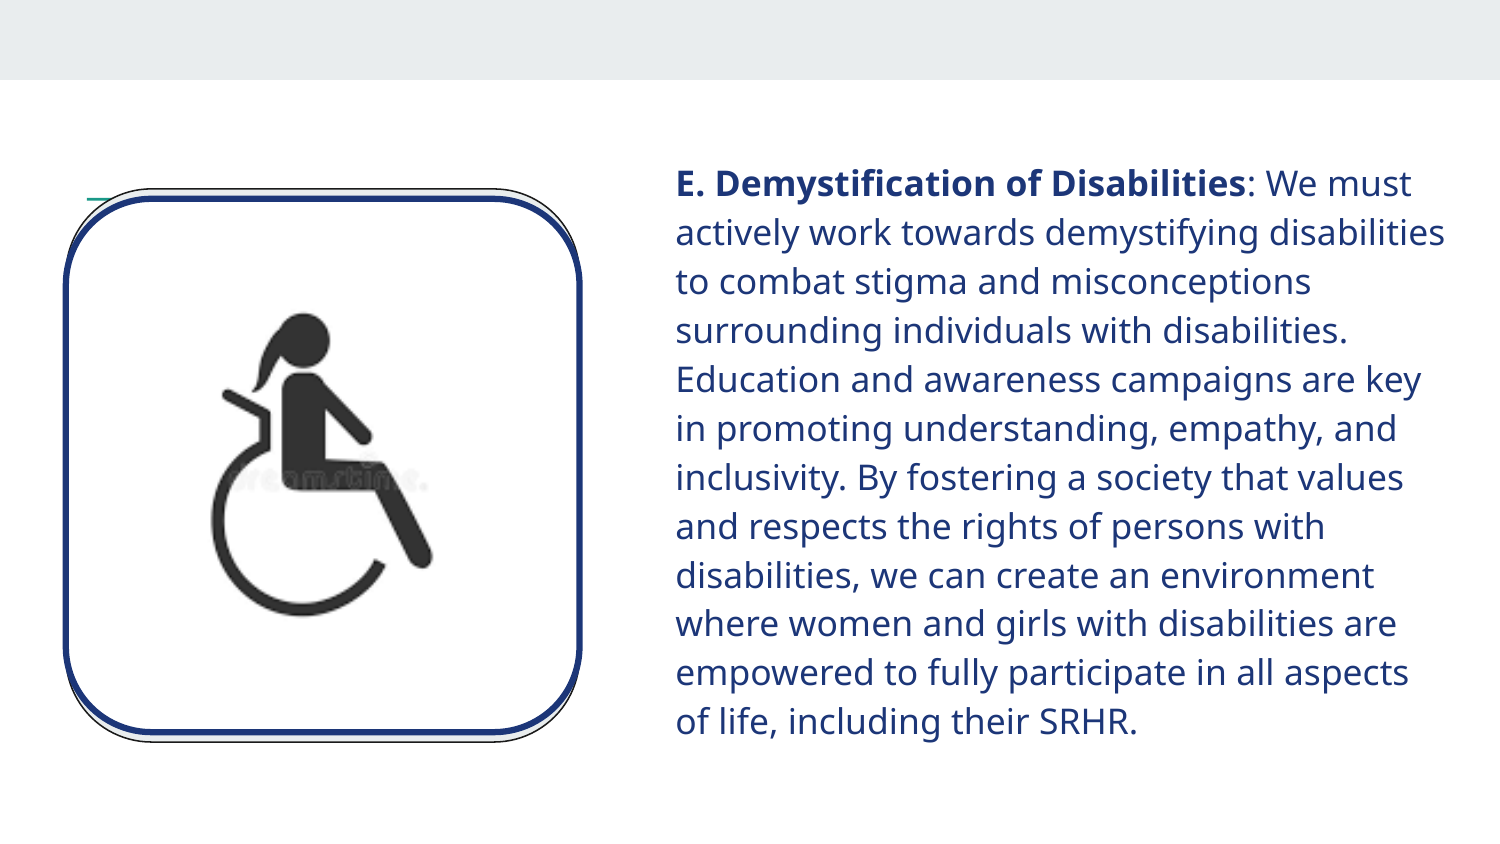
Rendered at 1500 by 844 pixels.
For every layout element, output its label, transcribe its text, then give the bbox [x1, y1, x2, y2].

text_box [115, 188, 531, 197]
list E. Demystification of Disabilities: We must actively work towards demystifying disabilities to combat stigma and misconceptions surrounding individuals with disabilities. Education and awareness campaigns are key in promoting understanding, empathy, and inclusivity. By fostering a society that values and respects the rights of persons with disabilities, we can create an environment where women and girls with disabilities are empowered to fully participate in all aspects of life, including their SRHR. [660, 140, 1466, 791]
picture [65, 198, 580, 733]
